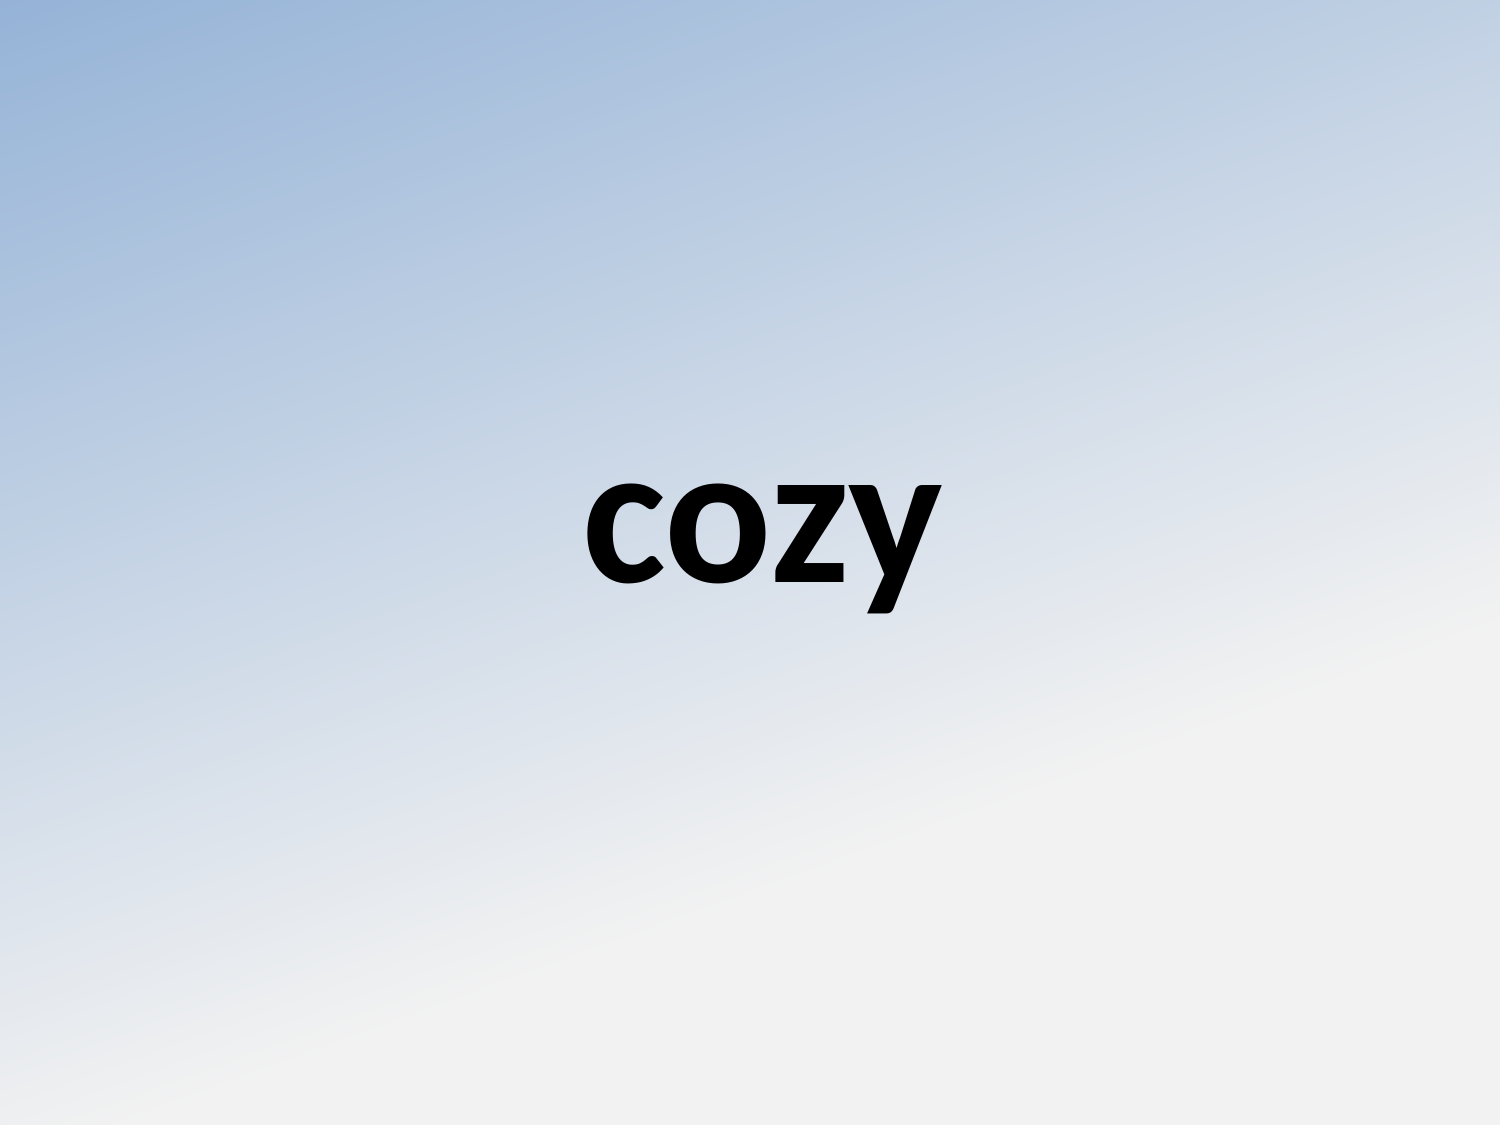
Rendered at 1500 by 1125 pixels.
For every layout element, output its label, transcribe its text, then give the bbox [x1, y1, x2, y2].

text_box cozy [199, 374, 1325, 630]
